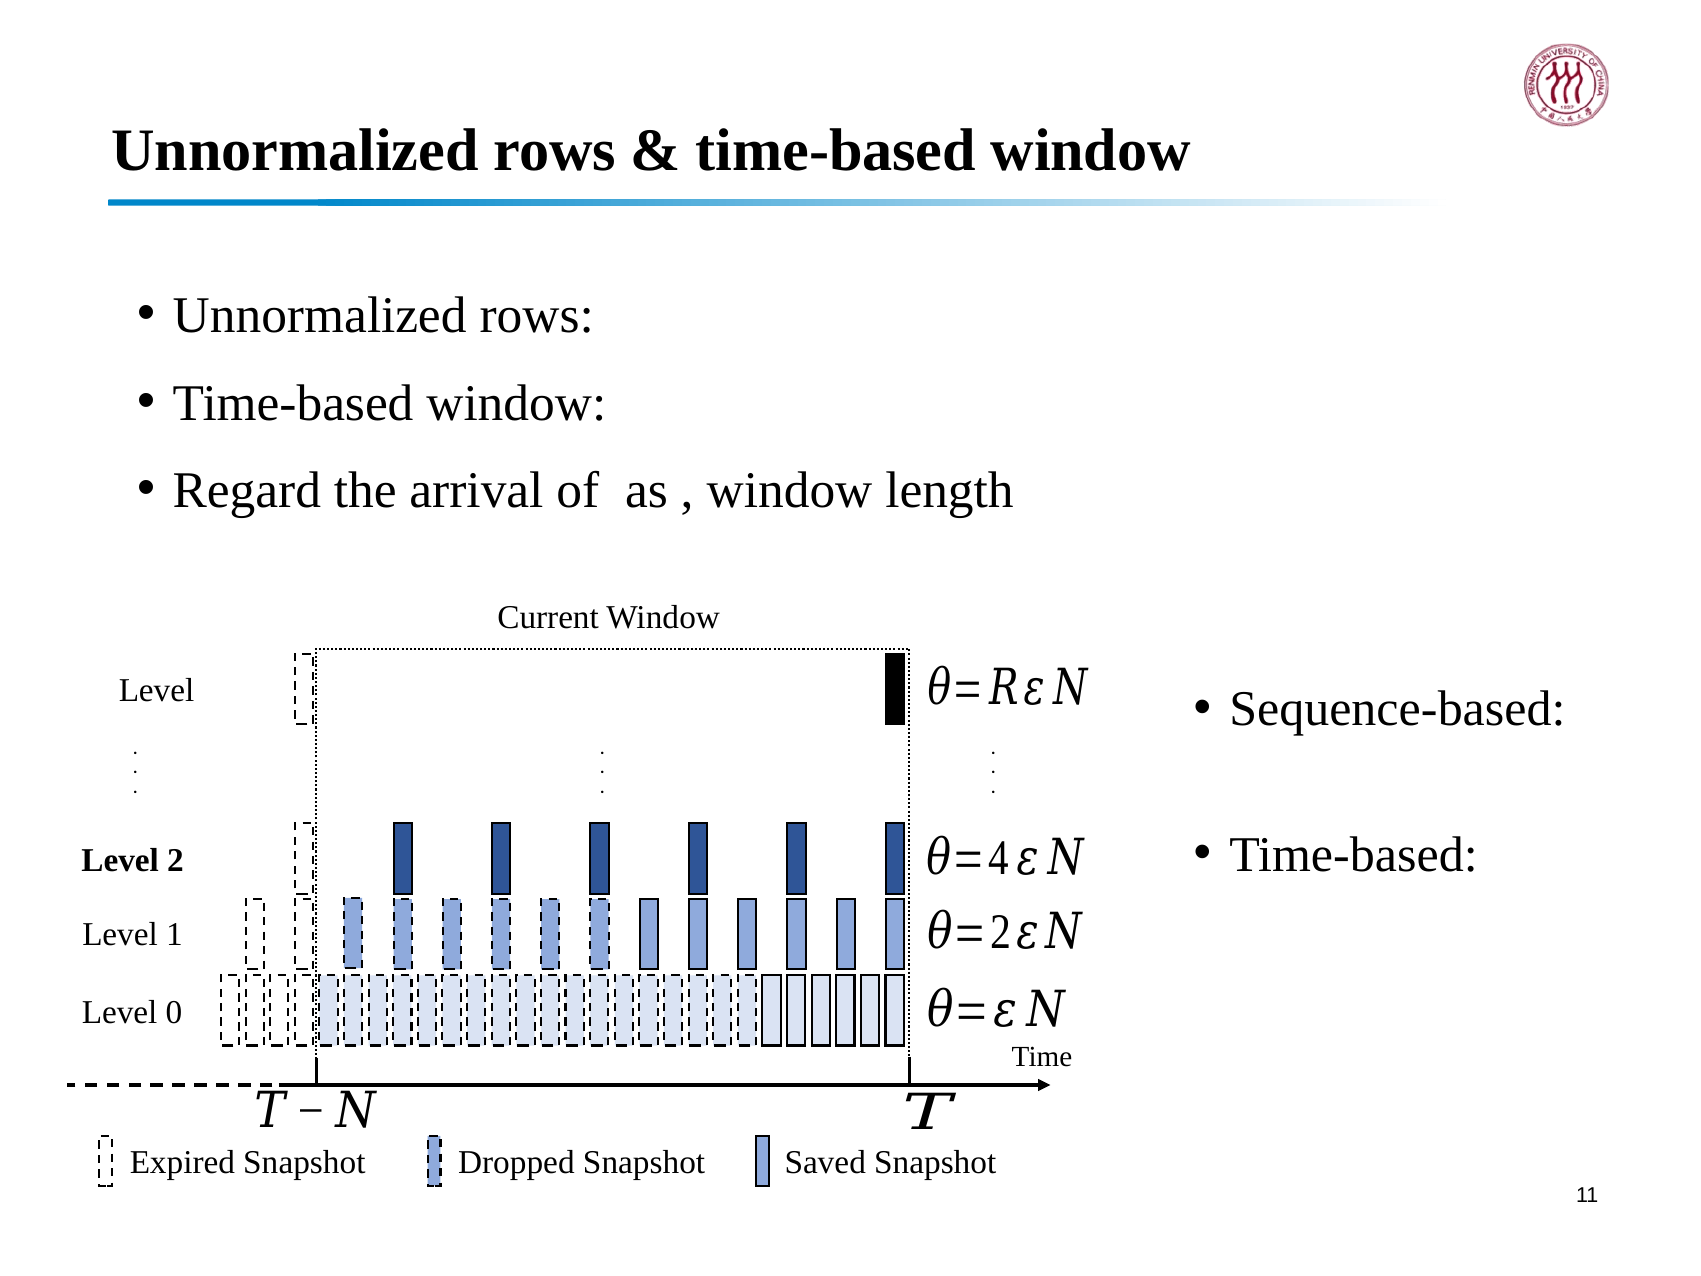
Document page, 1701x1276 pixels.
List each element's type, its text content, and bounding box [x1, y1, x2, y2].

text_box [65, 587, 1119, 1189]
picture [1507, 34, 1623, 129]
title Unnormalized rows & time-based window [95, 102, 1616, 197]
text_box [105, 197, 1449, 208]
